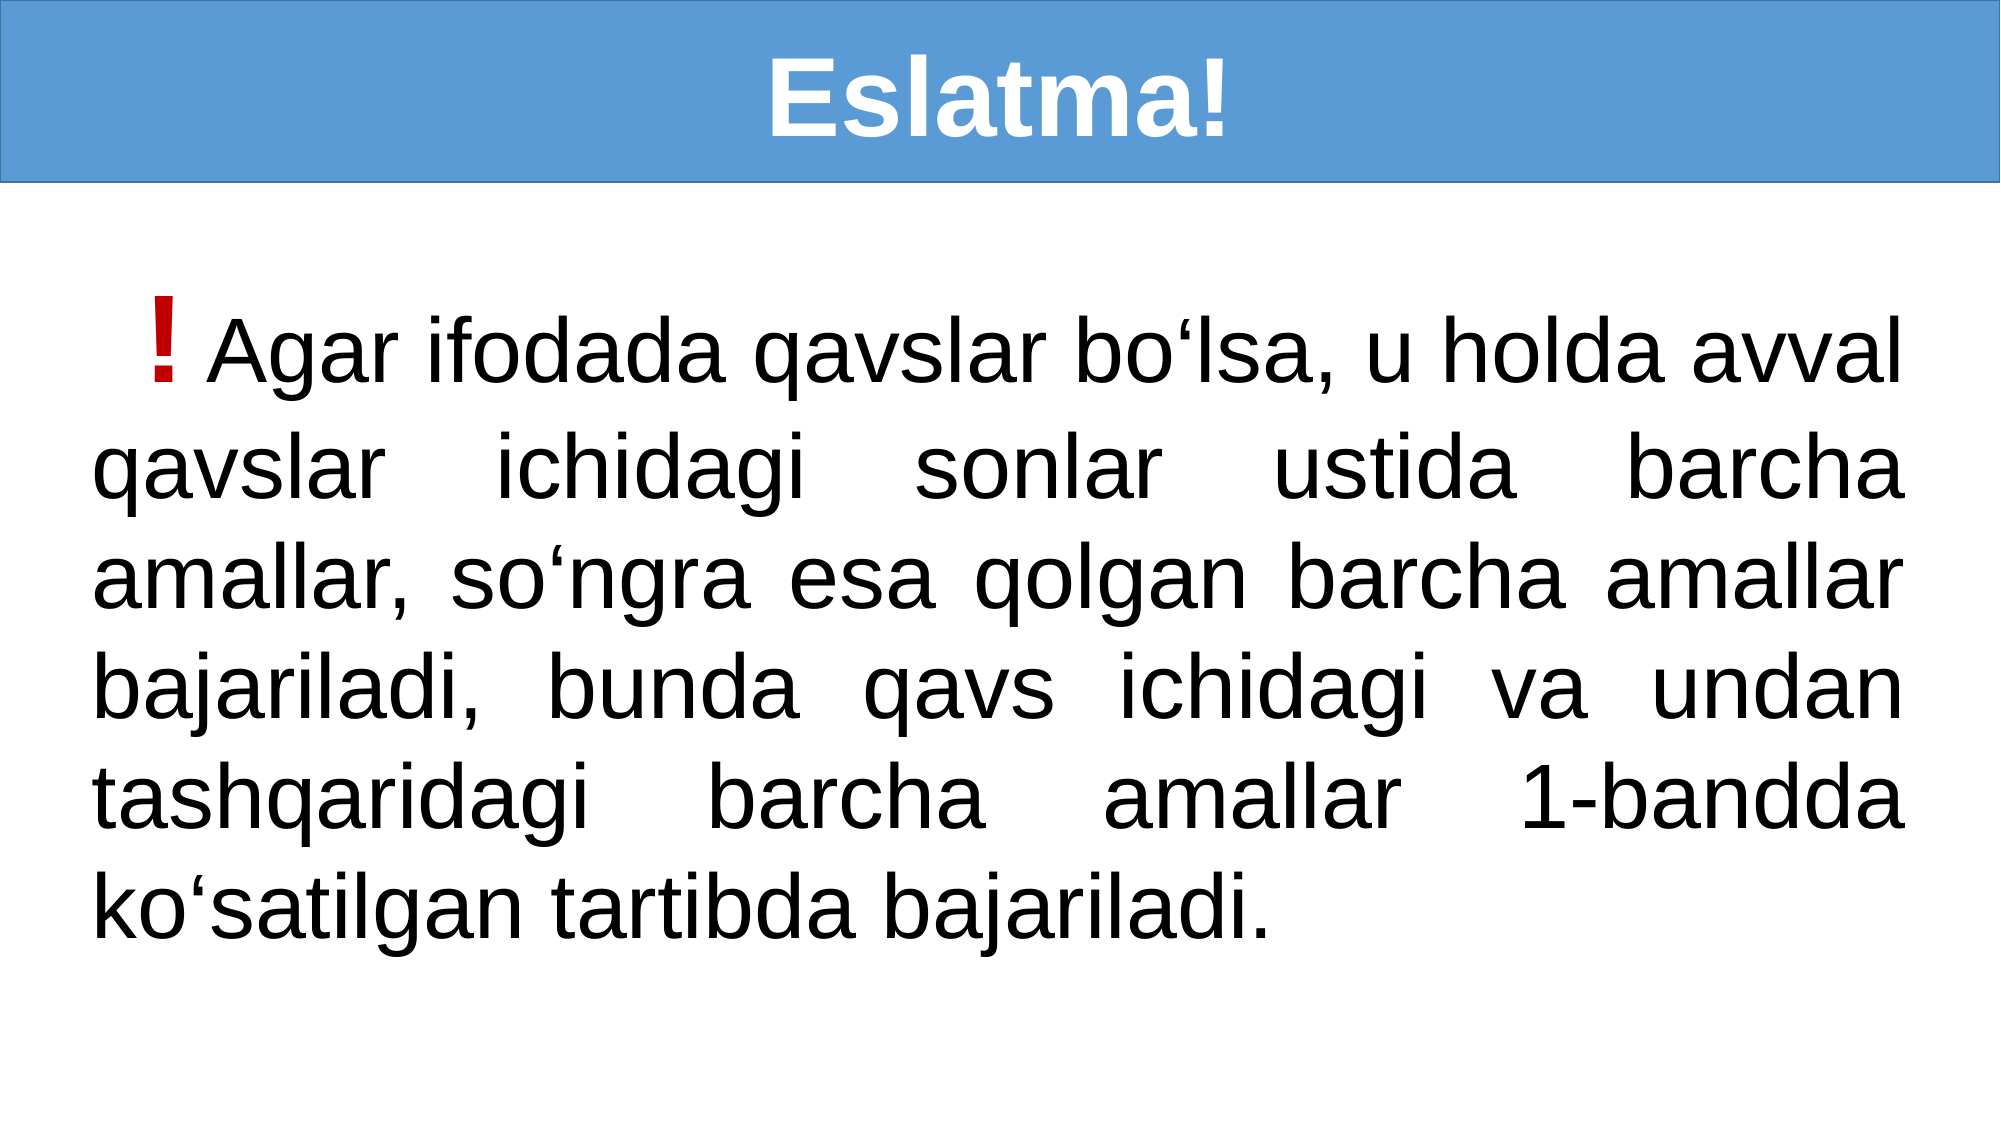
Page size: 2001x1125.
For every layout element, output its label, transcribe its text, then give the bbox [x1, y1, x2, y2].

text_box Eslatma! [0, 0, 2000, 183]
text_box ! Agar ifodada qavslar bo‘lsa, u holda avval qavslar ichidagi sonlar ustida barcha amallar, so‘ngra esa qolgan barcha amallar bajariladi, bunda qavs ichidagi va undan tashqaridagi barcha amallar 1-bandda ko‘satilgan tartibda bajariladi. [77, 249, 1923, 965]
